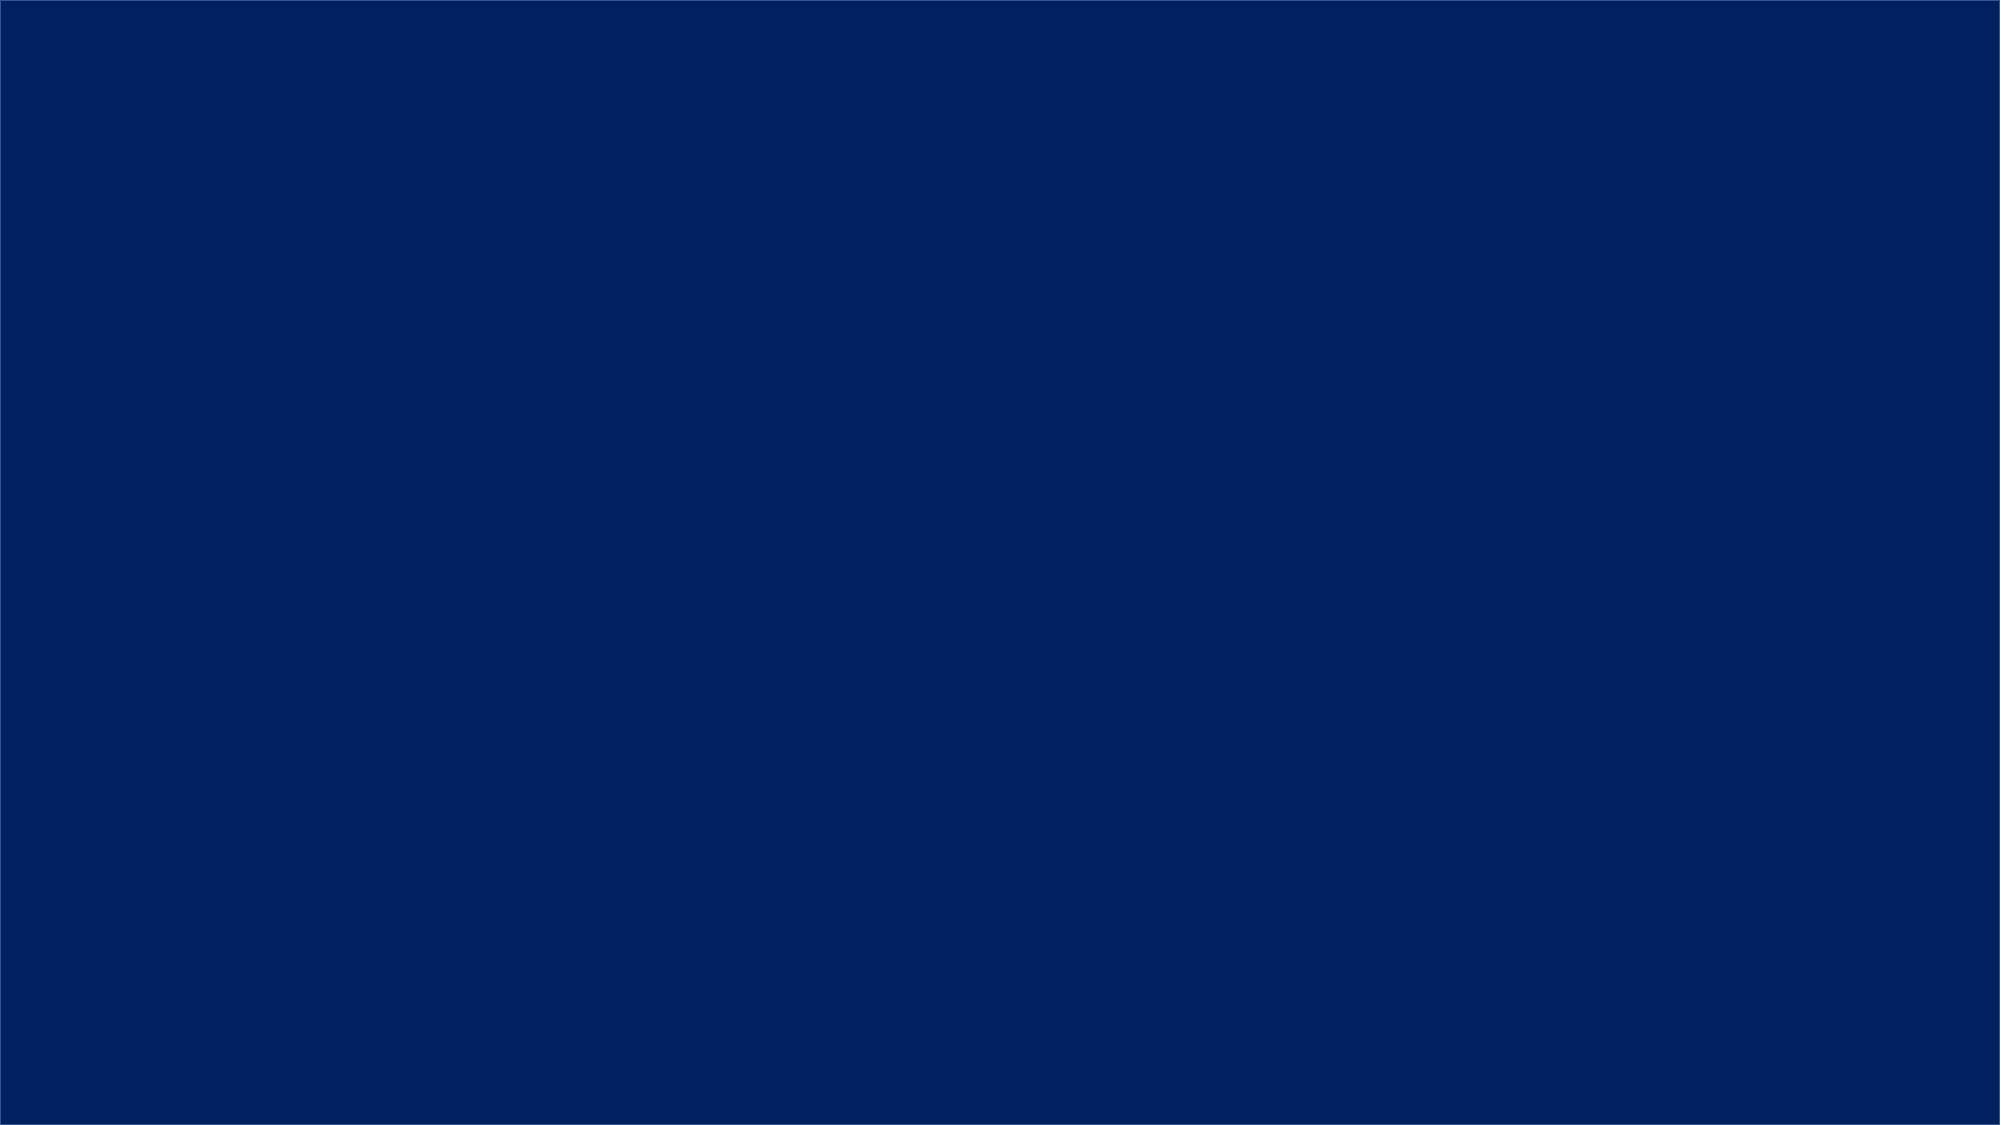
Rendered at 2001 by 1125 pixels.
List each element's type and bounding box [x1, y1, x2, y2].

text_box [0, 0, 2000, 1125]
